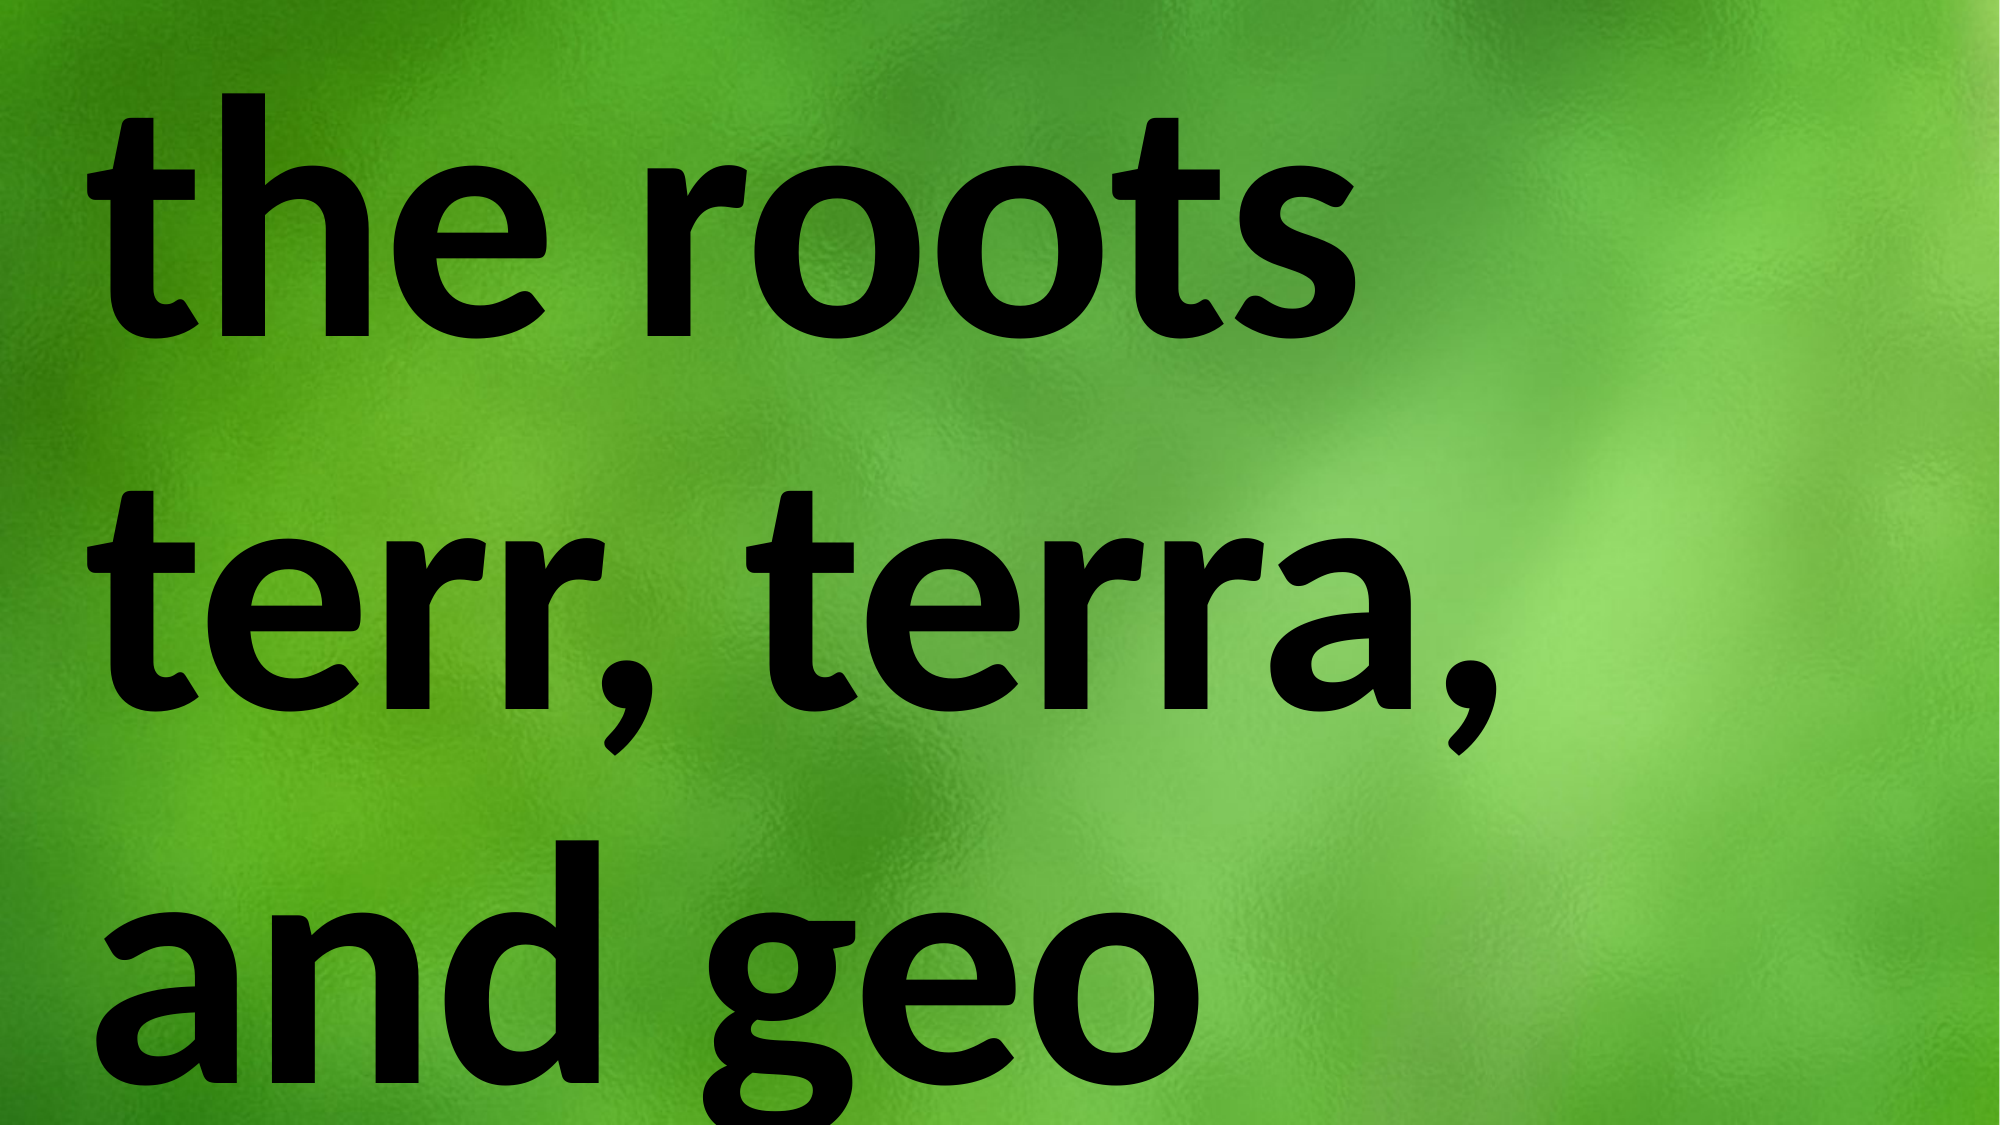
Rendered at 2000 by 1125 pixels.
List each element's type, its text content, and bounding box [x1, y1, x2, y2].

title the roots terr, terra, and geo [84, 37, 1917, 1125]
picture [0, 0, 2000, 1125]
